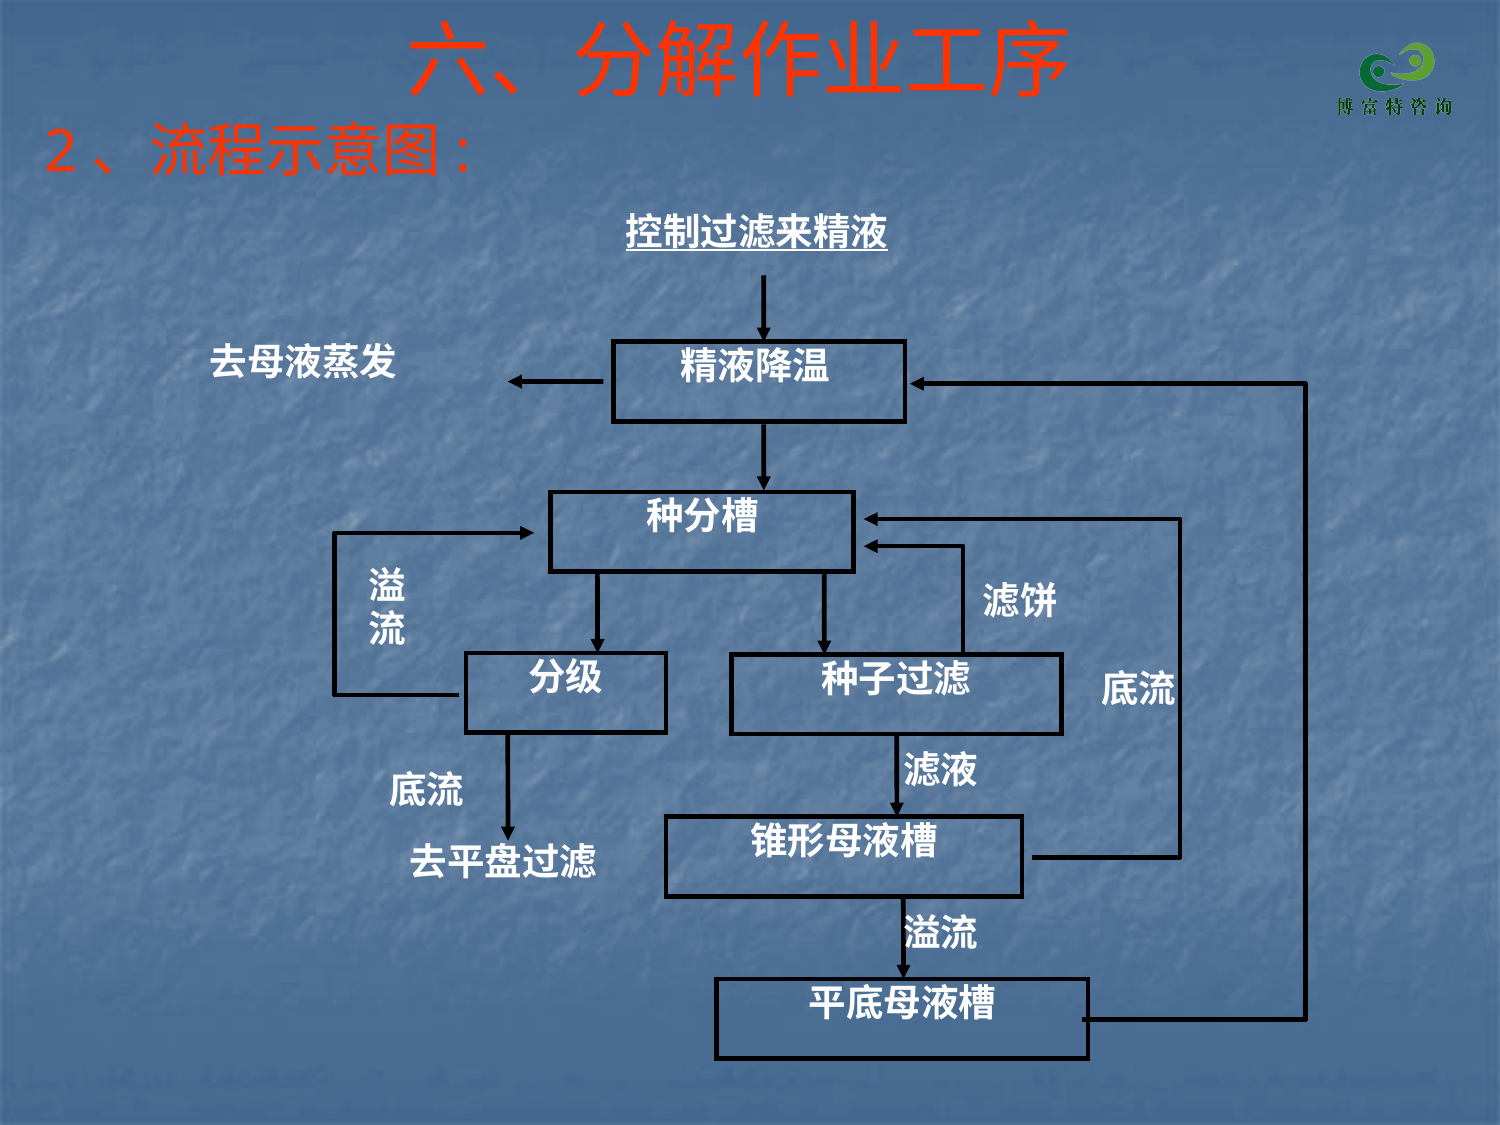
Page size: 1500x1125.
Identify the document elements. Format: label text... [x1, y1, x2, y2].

list 2、流程示意图: [29, 113, 1483, 1125]
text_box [112, 207, 1306, 1059]
picture [1403, 42, 1471, 113]
title 六、分解作业工序 [76, 0, 1403, 114]
